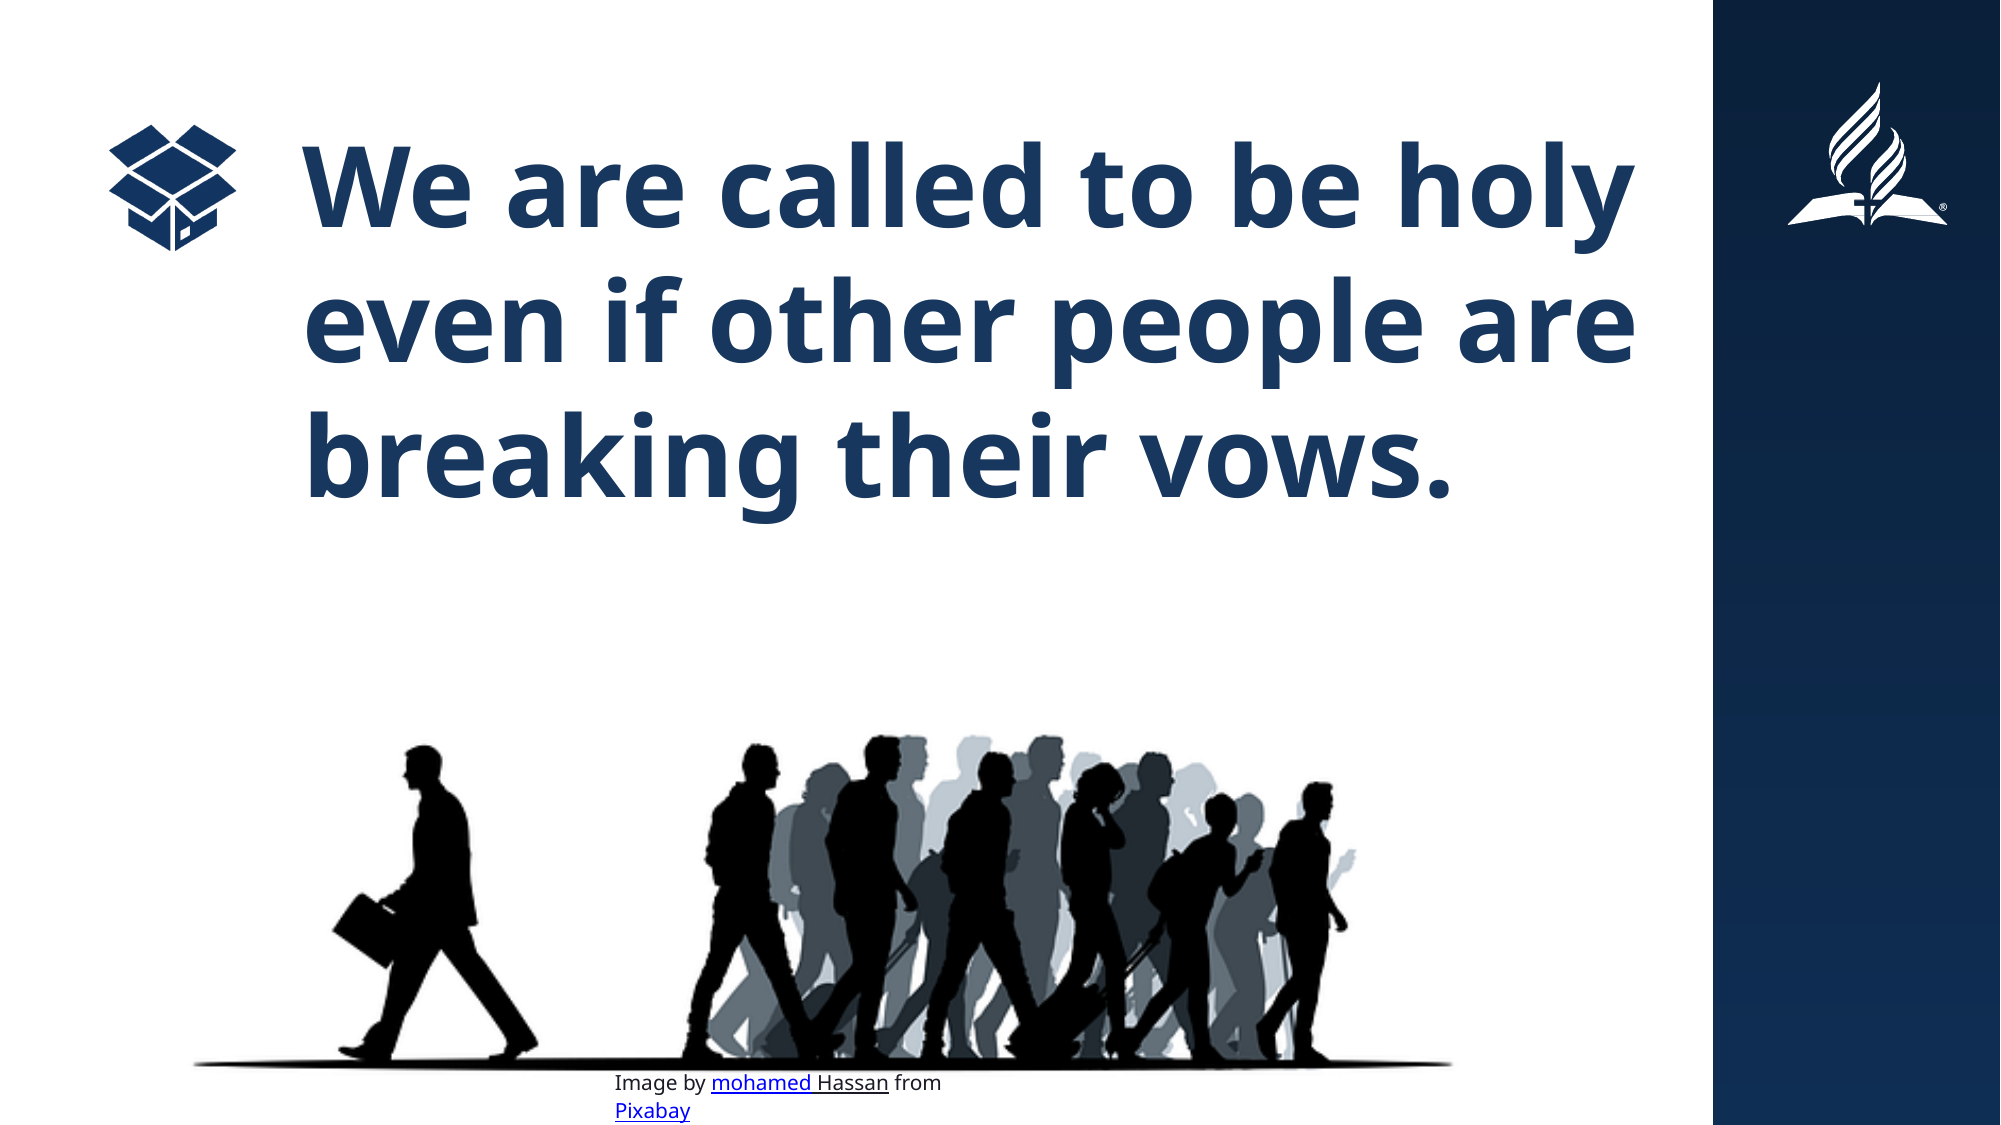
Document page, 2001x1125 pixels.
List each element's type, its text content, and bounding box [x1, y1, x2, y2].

text_box [1939, 202, 1947, 211]
text_box [1711, 0, 2000, 1125]
text_box [1787, 192, 1865, 226]
text_box [1870, 127, 1907, 200]
text_box [1870, 194, 1948, 226]
text_box [1828, 82, 1880, 187]
text_box We are called to be holy even if other people are breaking their vows. [299, 112, 1736, 603]
picture [96, 112, 248, 263]
picture [137, 645, 1497, 1125]
